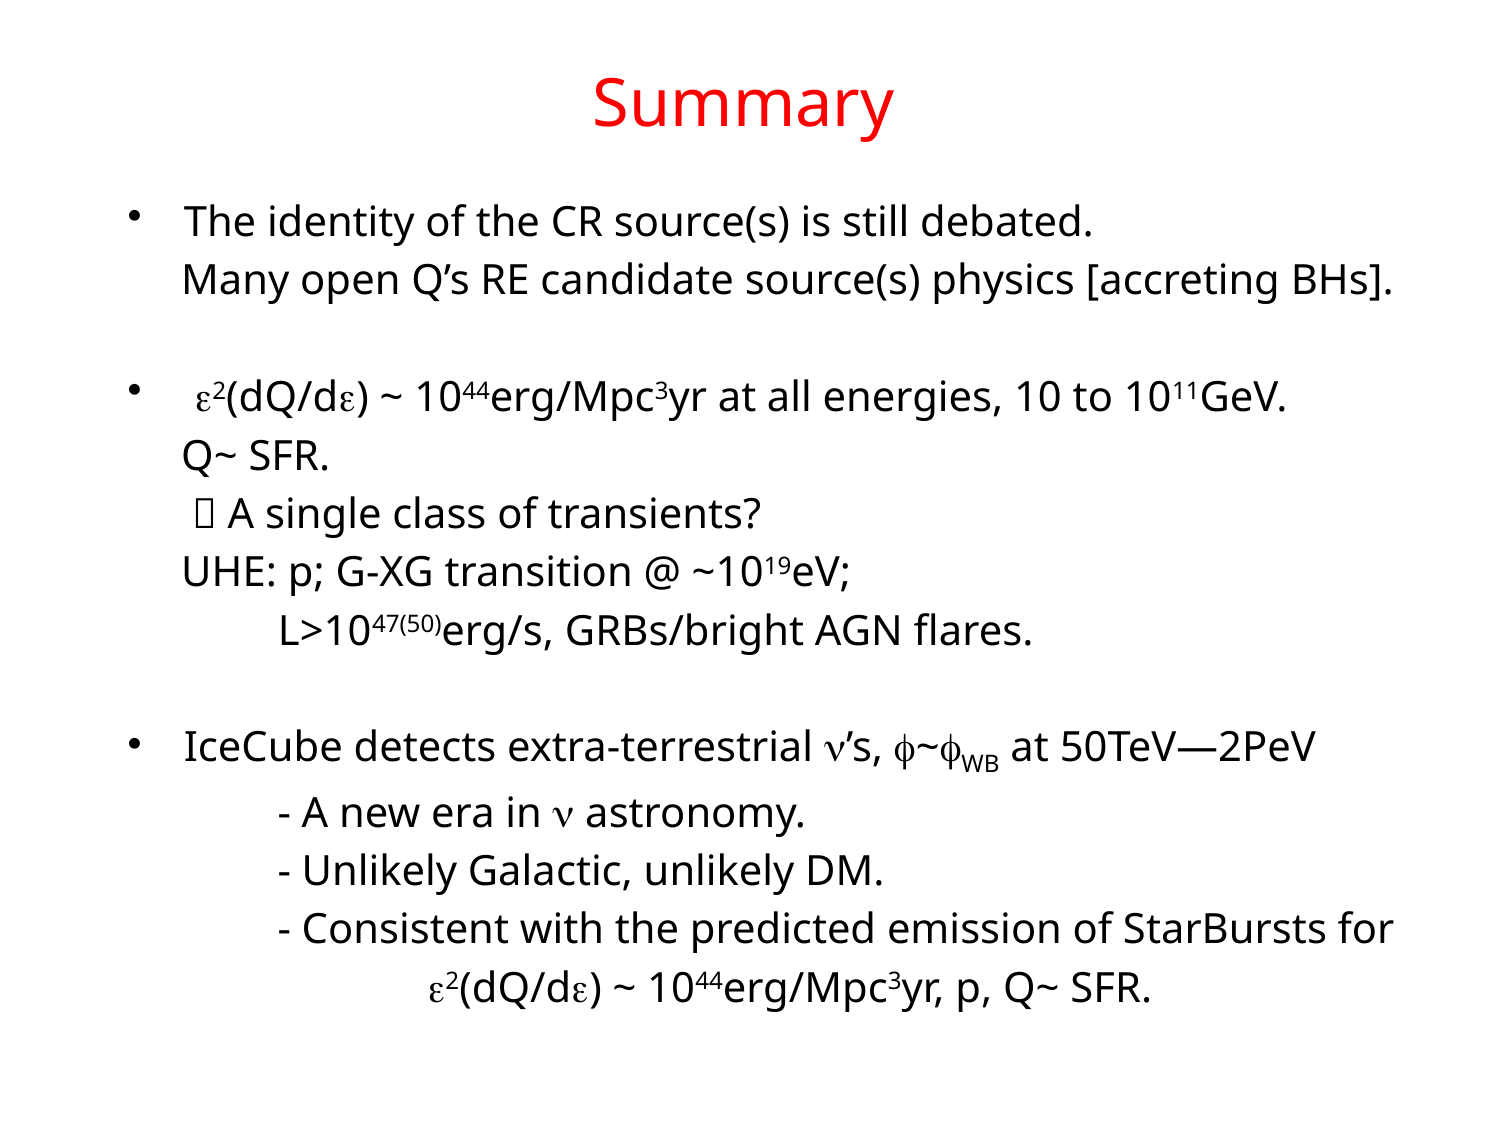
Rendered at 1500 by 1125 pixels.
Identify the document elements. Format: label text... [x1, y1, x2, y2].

title Summary [112, 24, 1376, 176]
list The identity of the CR source(s) is still debated. Many open Q’s RE candidate source(s) physics [accreting BHs]. e2(dQ/de) ~ 1044erg/Mpc3yr at all energies, 10 to 1011GeV. Q~ SFR.  A single class of transients? UHE: p; G-XG transition @ ~1019eV; L>1047(50)erg/s, GRBs/bright AGN flares. IceCube detects extra-terrestrial n’s, f~fWB at 50TeV—2PeV - A new era in n astronomy. - Unlikely Galactic, unlikely DM. - Consistent with the predicted emission of StarBursts for e2(dQ/de) ~ 1044erg/Mpc3yr, p, Q~ SFR. [112, 187, 1463, 1125]
